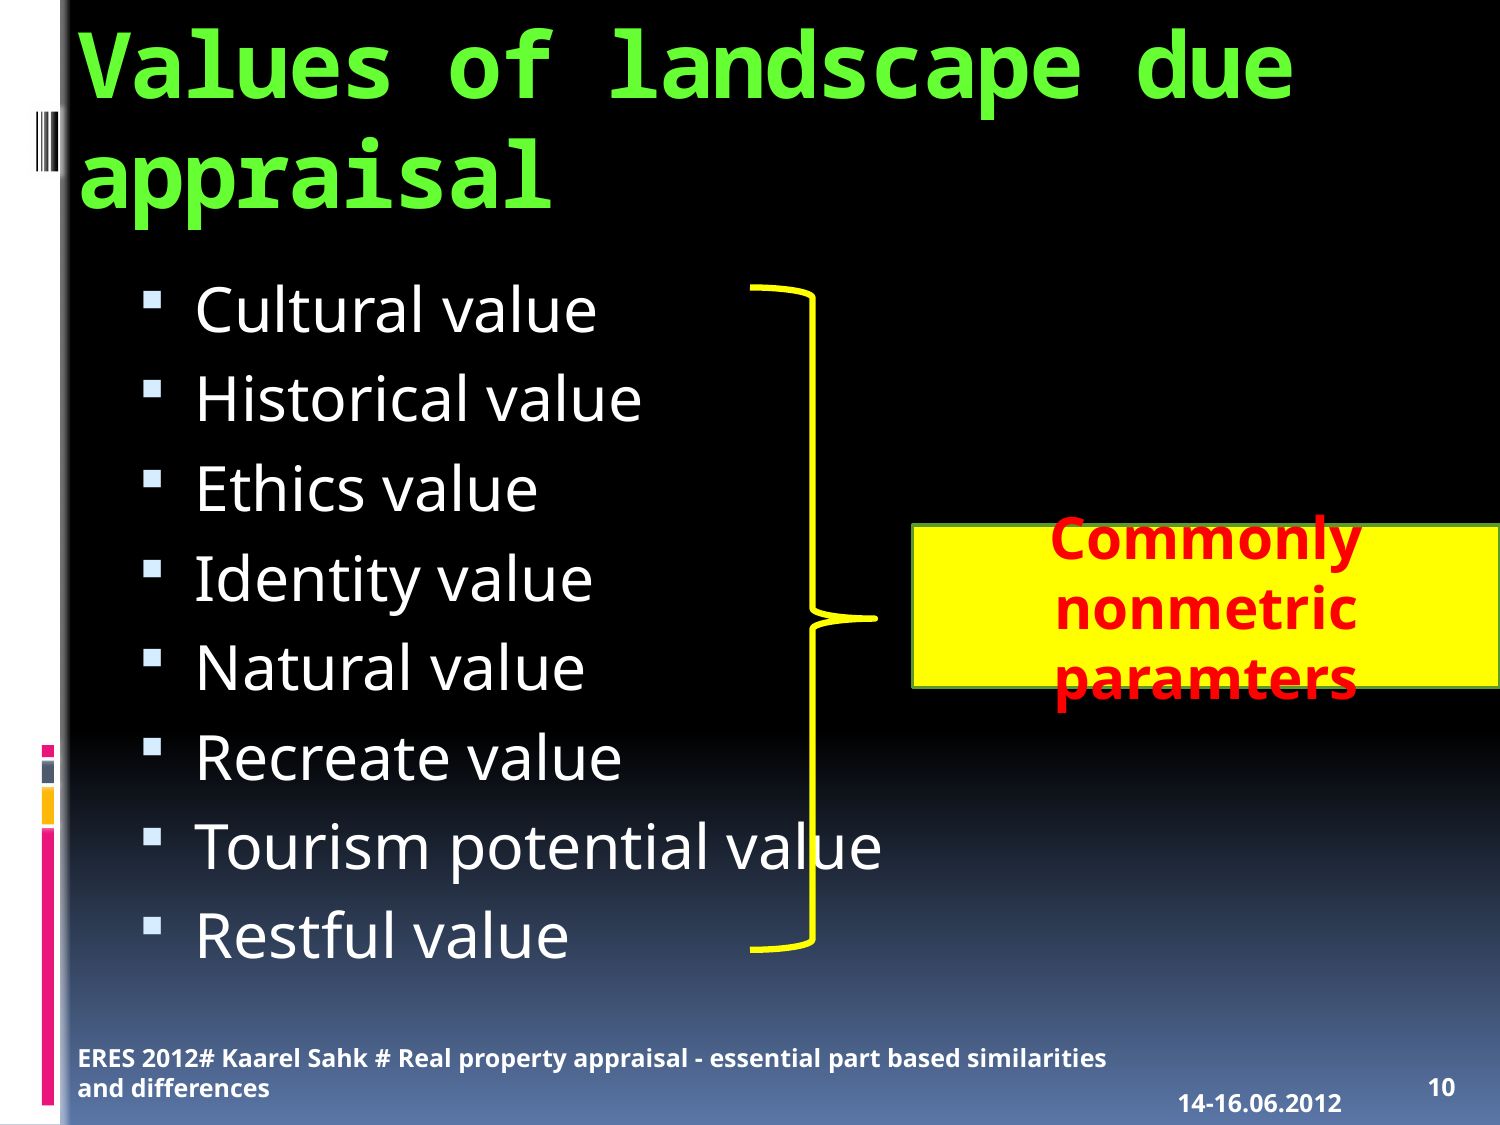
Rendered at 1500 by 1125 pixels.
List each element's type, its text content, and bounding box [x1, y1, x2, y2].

title Values of landscape due appraisal [62, 0, 1463, 150]
footer ERES 2012# Kaarel Sahk # Real property appraisal - essential part based similarities and differences [62, 1050, 1175, 1110]
text_box [749, 286, 876, 951]
slide_number 10 [1412, 1052, 1490, 1113]
text_box Commonly nonmetric paramters [911, 523, 1500, 689]
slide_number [1162, 1052, 1422, 1125]
list Cultural value Historical value Ethics value Identity value Natural value Recreate value Tourism potential value Restful value [112, 262, 1388, 1038]
